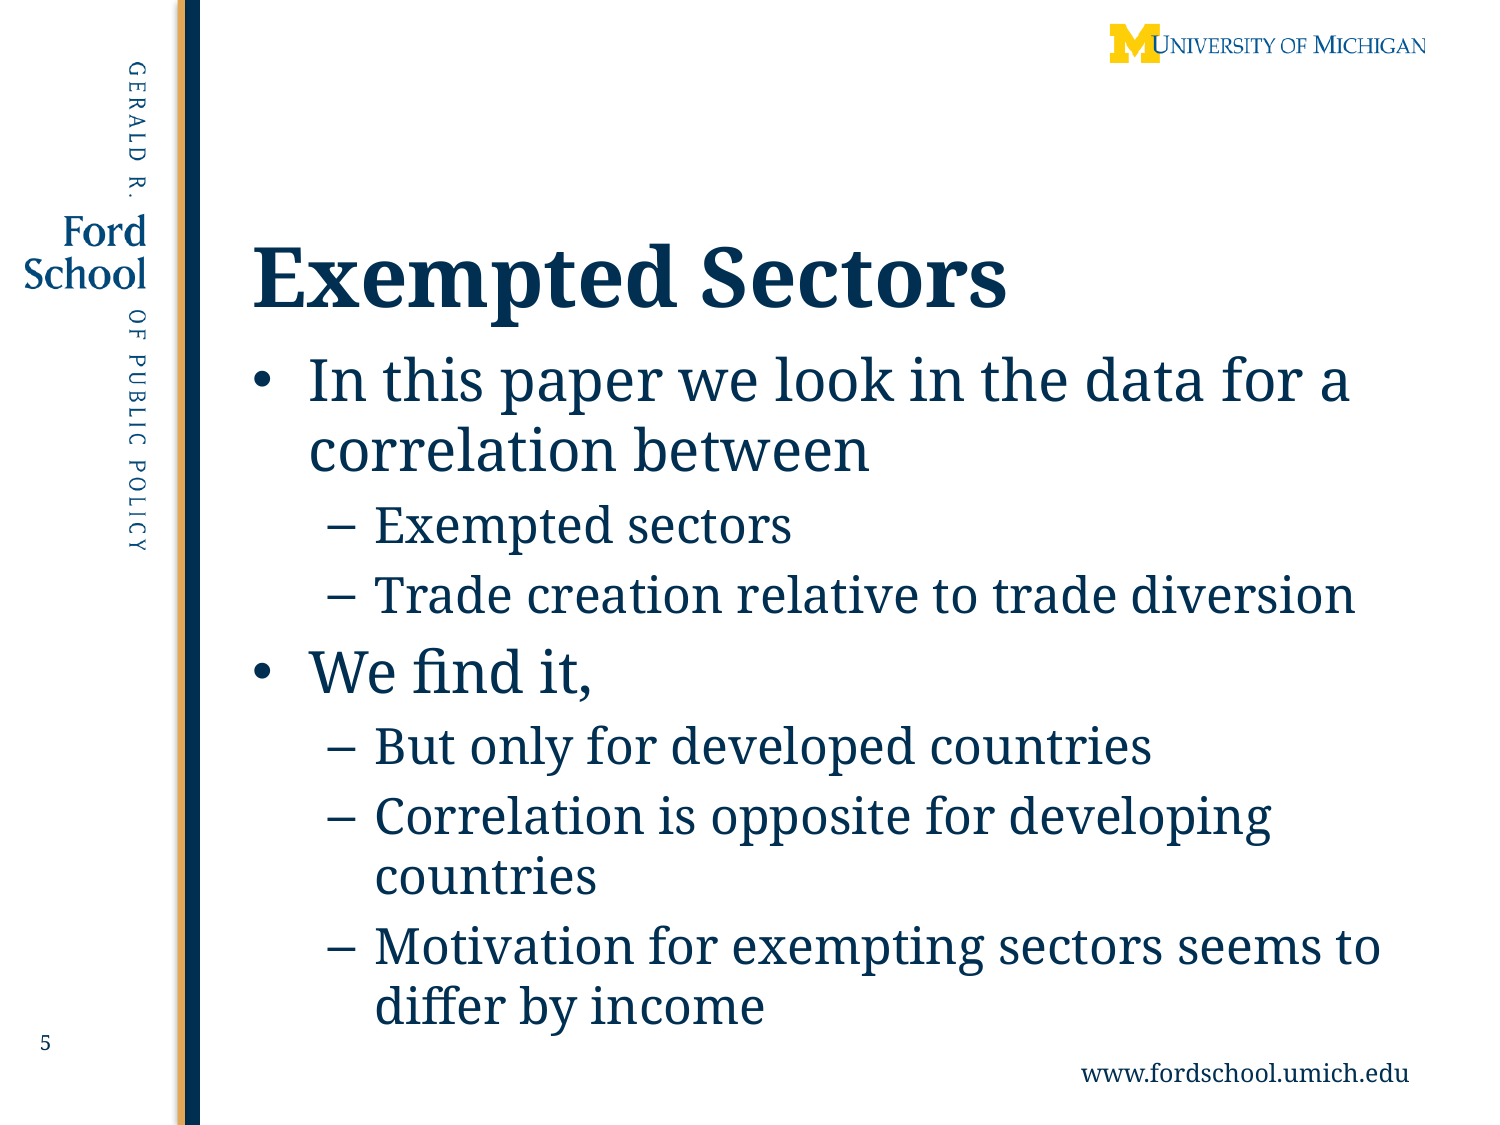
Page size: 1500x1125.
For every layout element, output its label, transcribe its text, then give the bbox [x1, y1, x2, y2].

title Exempted Sectors [237, 216, 1426, 335]
slide_number 5 [24, 1022, 163, 1073]
list In this paper we look in the data for a correlation between Exempted sectors Trade creation relative to trade diversion We find it, But only for developed countries Correlation is opposite for developing countries Motivation for exempting sectors seems to differ by income [237, 335, 1426, 1062]
